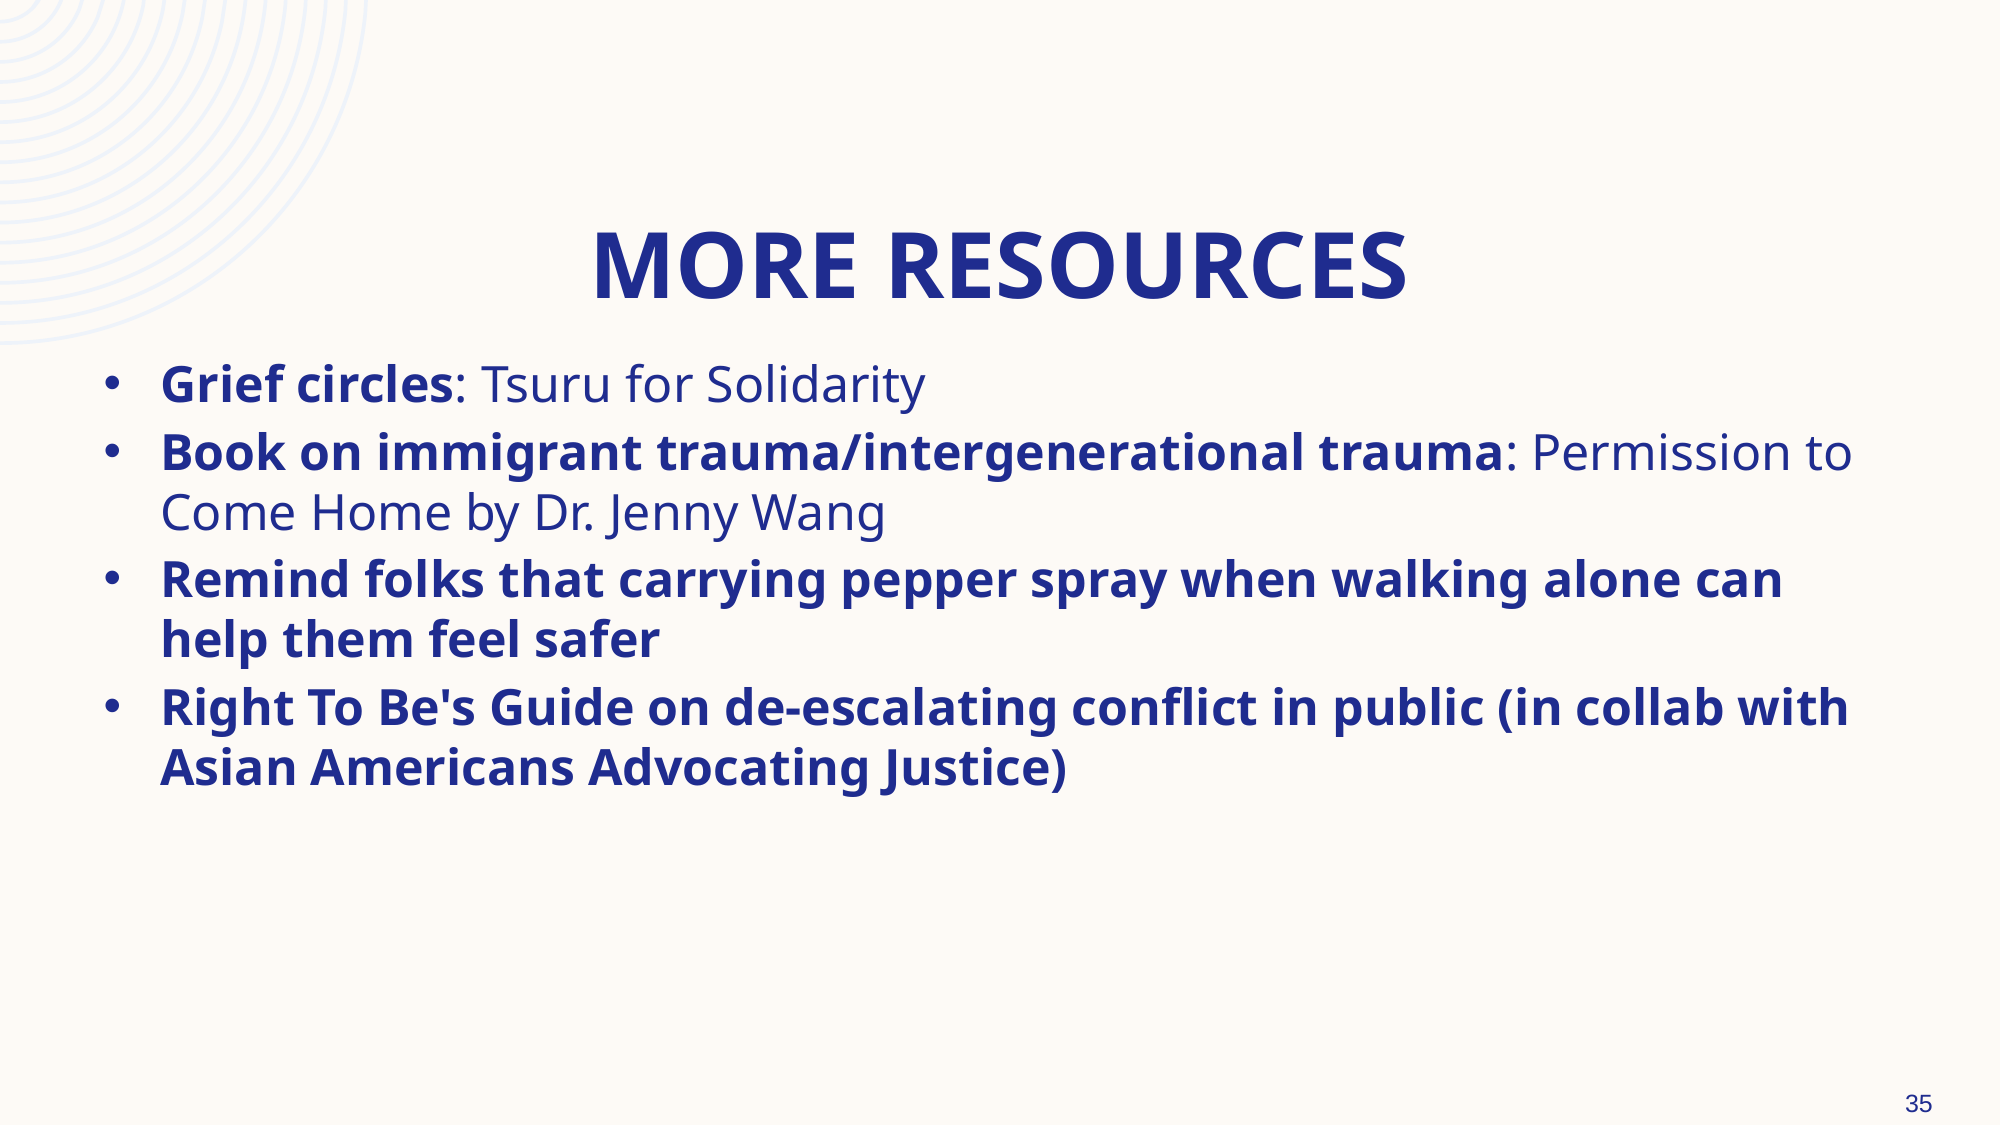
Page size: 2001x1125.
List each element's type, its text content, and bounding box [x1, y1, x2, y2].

slide_number 35 [1837, 1080, 2000, 1125]
list Grief circles: Tsuru for Solidarity Book on immigrant trauma/intergenerational trauma: Permission to Come Home by Dr. Jenny Wang Remind folks that carrying pepper spray when walking alone can help them feel safer Right To Be's Guide on de-escalating conflict in public (in collab with Asian Americans Advocating Justice) [88, 345, 1913, 1073]
title More resources [124, 199, 1875, 326]
